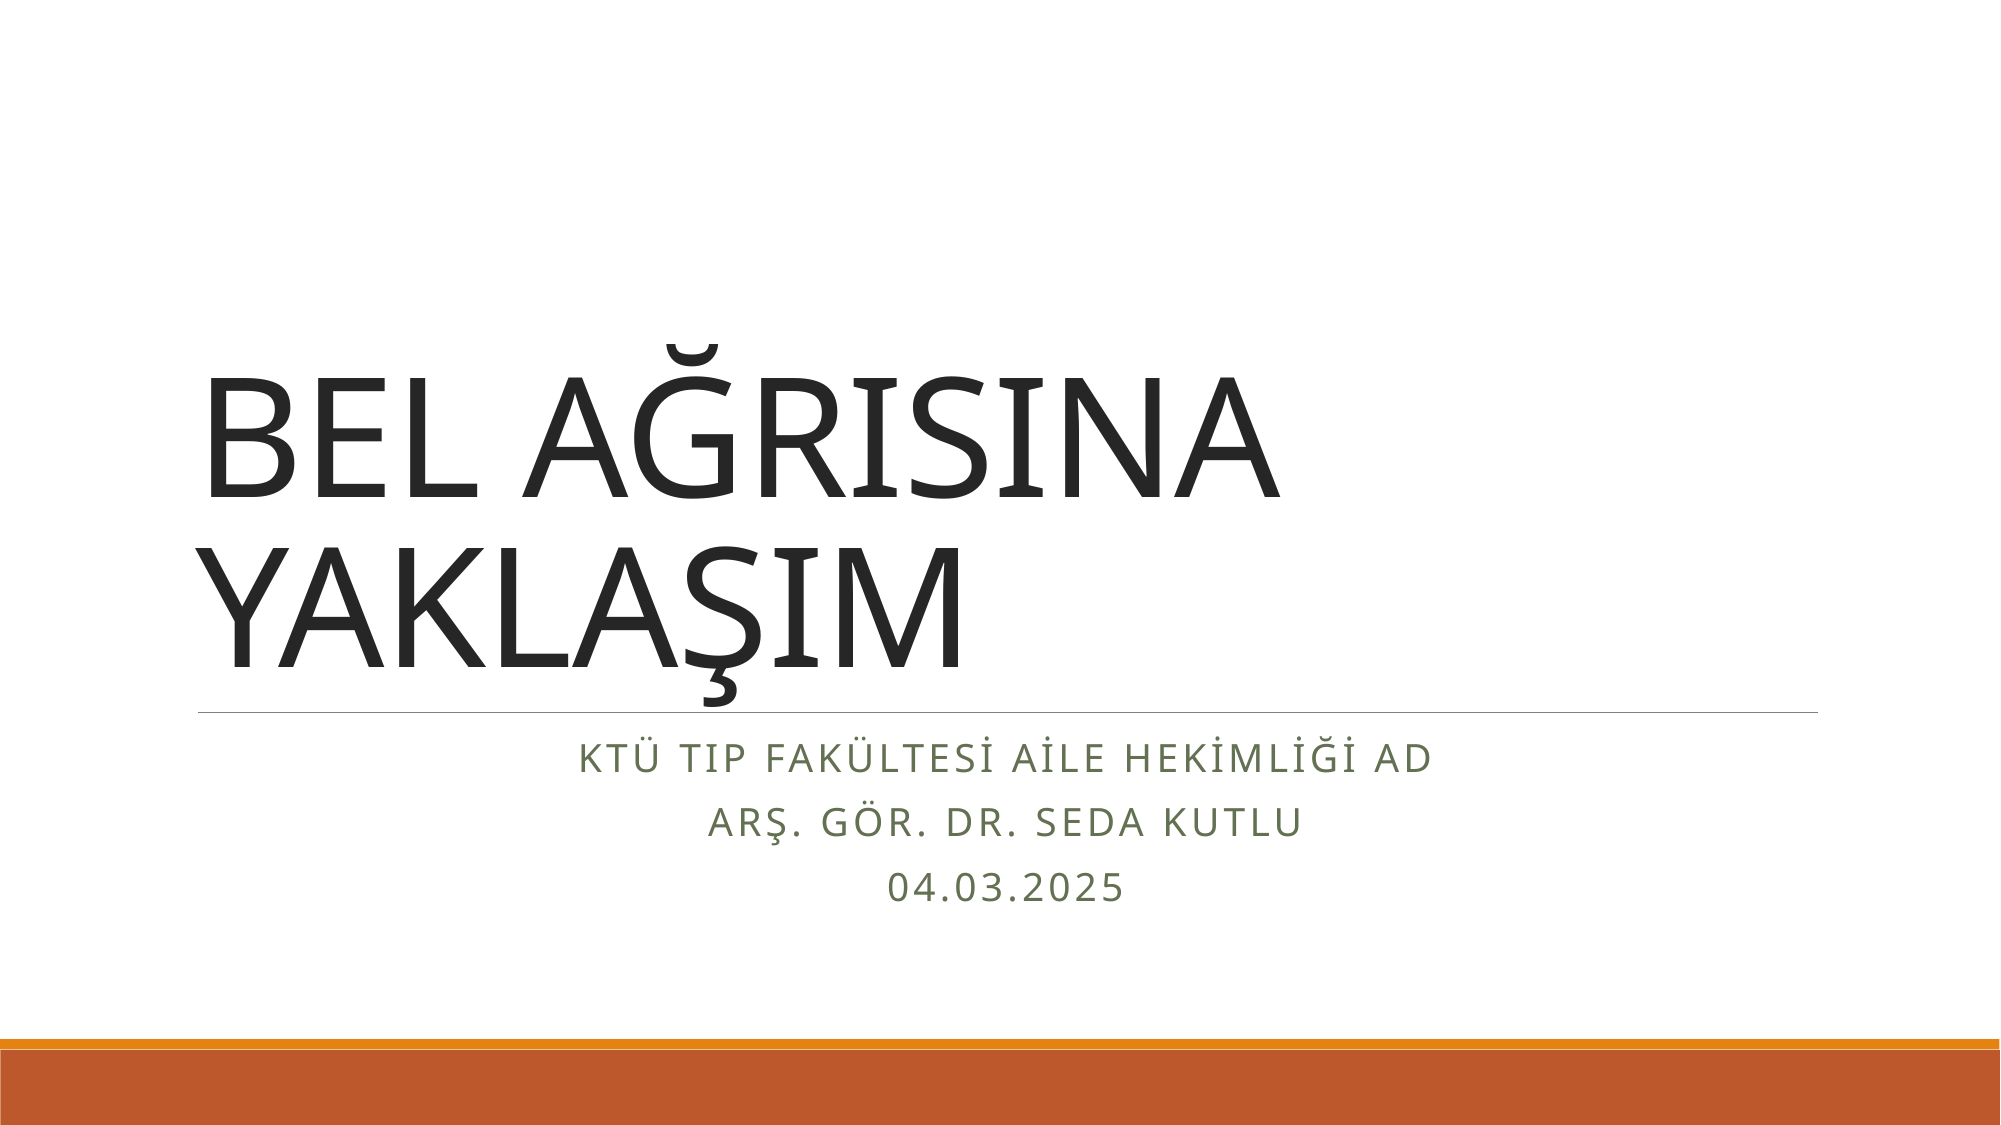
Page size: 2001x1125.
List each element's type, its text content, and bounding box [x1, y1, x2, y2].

subtitle KTÜ Tıp Fakültesi Aile Hekimliği AD Arş. Gör. Dr. Seda KUTLU 04.03.2025 [180, 730, 1831, 919]
title BEL AĞRISINA YAKLAŞIM [180, 124, 1830, 710]
